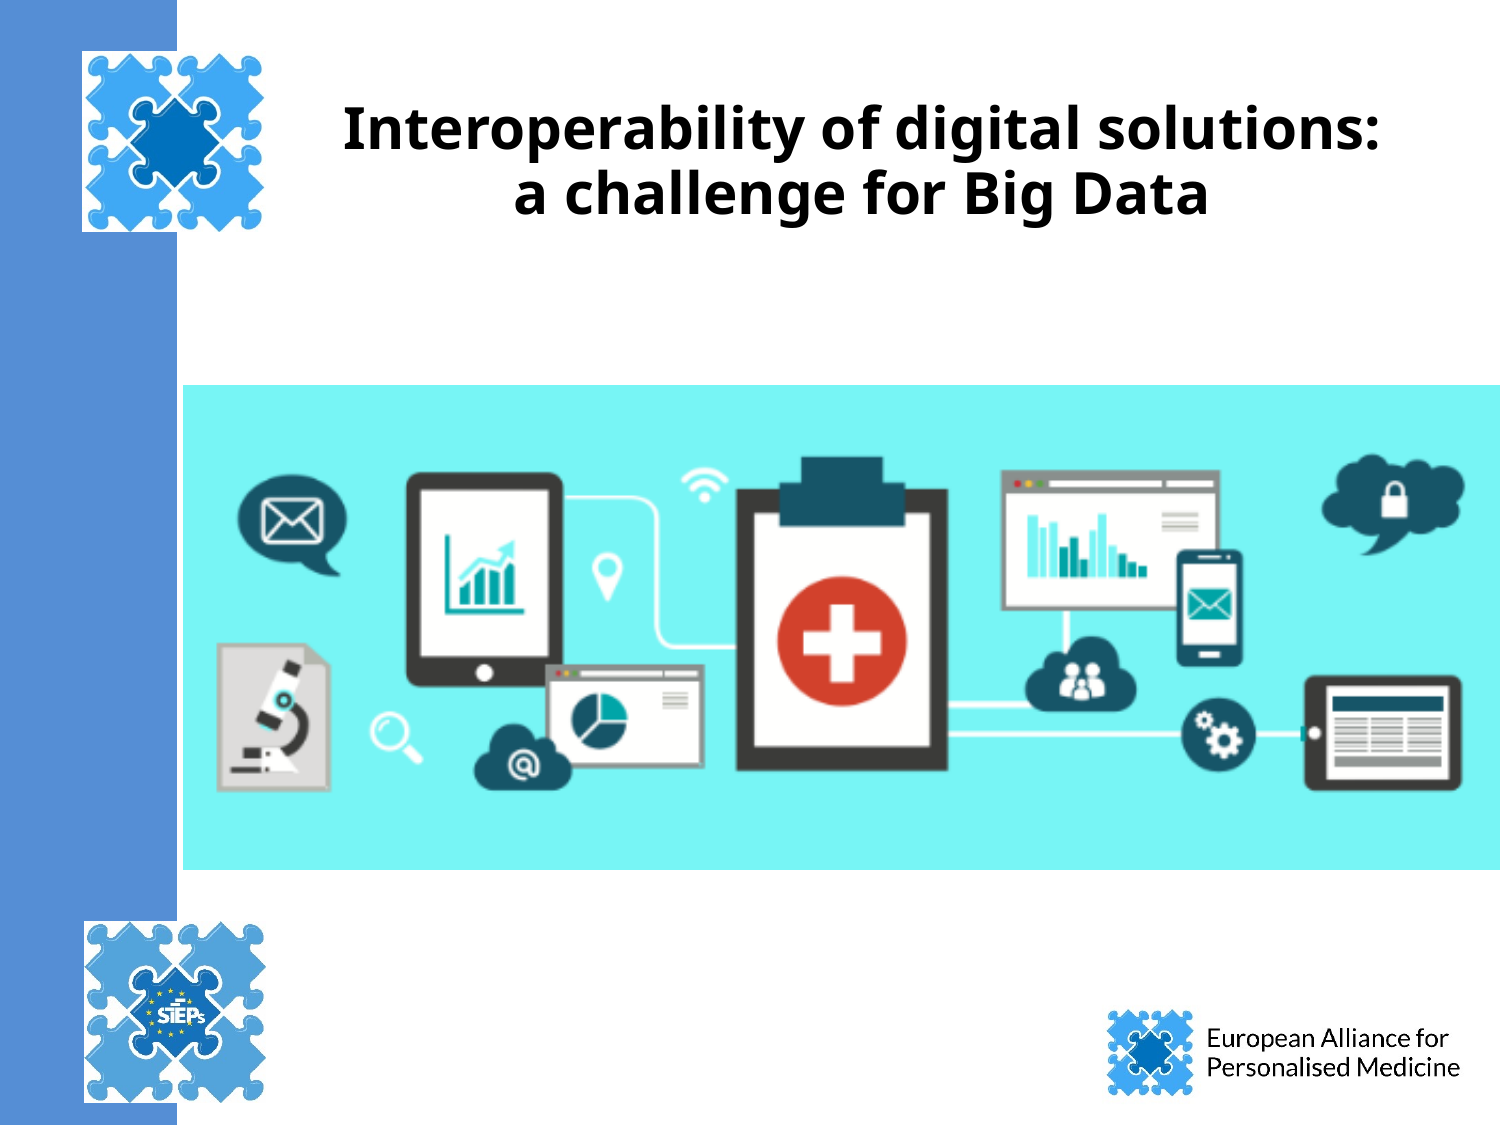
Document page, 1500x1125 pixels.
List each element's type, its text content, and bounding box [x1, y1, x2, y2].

picture [1080, 994, 1471, 1111]
picture [182, 385, 1500, 870]
title Interoperability of digital solutions: a challenge for Big Data [171, 90, 1500, 291]
picture [82, 51, 266, 232]
picture [84, 921, 266, 1103]
